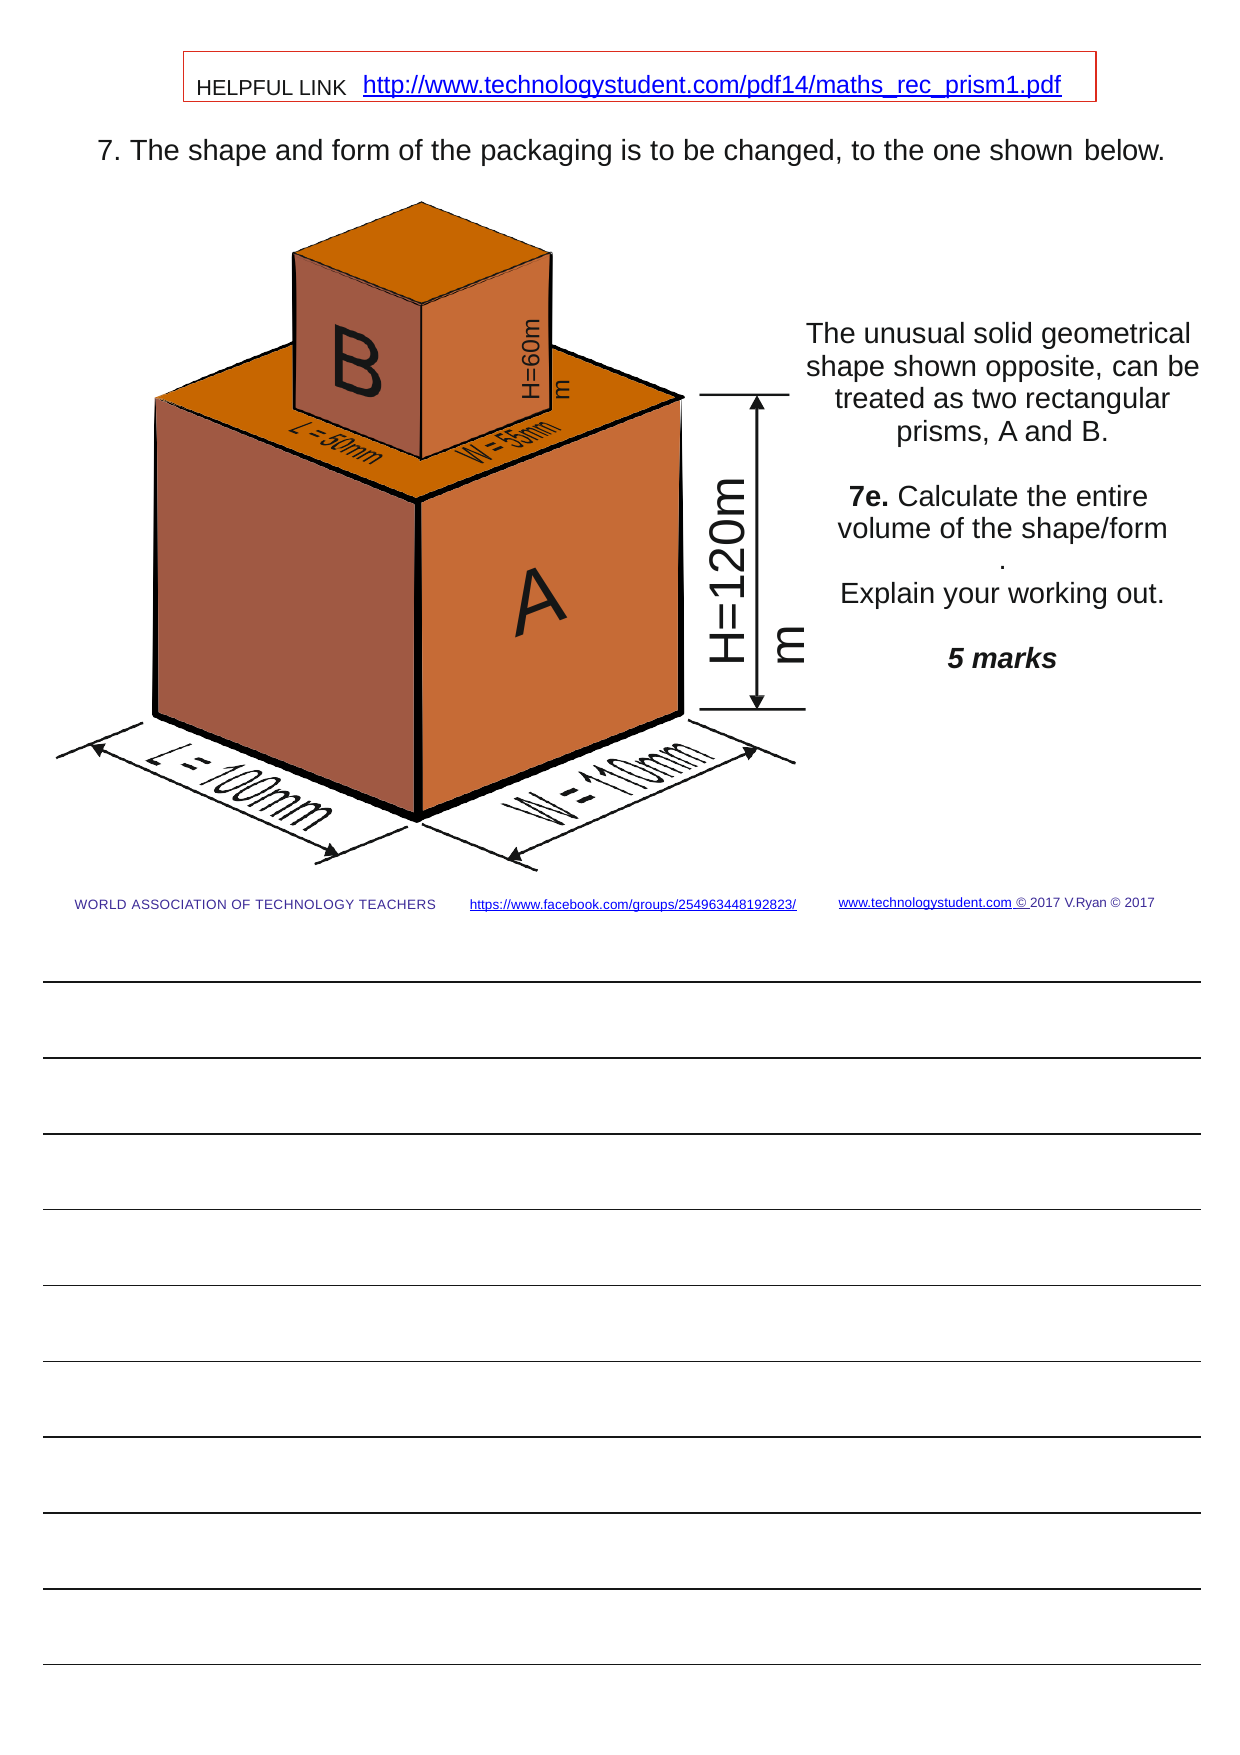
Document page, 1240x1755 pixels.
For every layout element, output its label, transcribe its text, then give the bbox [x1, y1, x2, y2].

text_box A [495, 535, 625, 653]
text_box 7. The shape and form of the packaging is to be changed, to the one shown below. [95, 129, 1166, 167]
text_box WORLD ASSOCIATION OF TECHNOLOGY TEACHERS [72, 893, 446, 913]
text_box The unusual solid geometrical shape shown opposite, can be treated as two rectangular prisms, A and B. 7e. Calculate the entire volume of the shape/form . Explain your working out. 5 marks [806, 311, 1202, 675]
text_box [308, 432, 320, 438]
text_box [453, 444, 493, 464]
text_box [288, 422, 313, 434]
text_box H=60mm [514, 296, 553, 403]
text_box www.technologystudent.com © 2017 V.Ryan © 2017 [836, 891, 1174, 911]
text_box H=120mm [694, 432, 767, 669]
text_box [492, 445, 504, 452]
text_box https://www.facebook.com/groups/254963448192823/ [467, 893, 804, 913]
text_box [320, 433, 383, 465]
text_box [494, 422, 562, 448]
text_box [54, 201, 806, 872]
text_box [315, 429, 327, 435]
text_box [749, 395, 765, 432]
text_box [749, 669, 765, 710]
text_box HELPFUL LINK http://www.technologystudent.com/pdf14/maths_rec_prism1.pdf [183, 51, 1097, 102]
text_box [484, 442, 497, 447]
